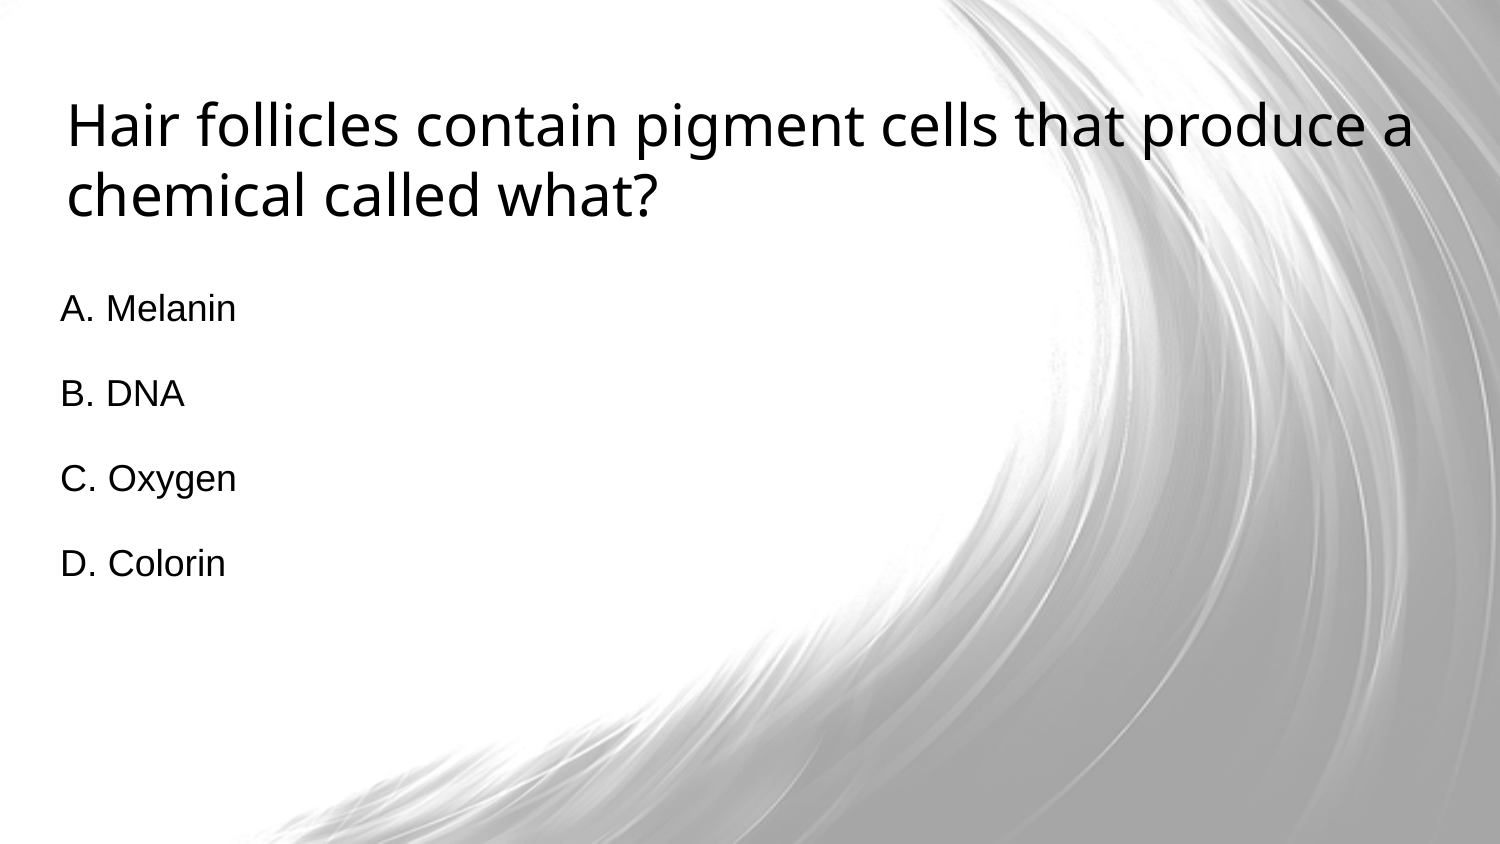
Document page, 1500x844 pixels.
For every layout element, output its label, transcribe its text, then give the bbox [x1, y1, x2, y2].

list A. Melanin B. DNA C. Oxygen D. Colorin [44, 262, 1443, 815]
picture [0, 0, 1500, 844]
title Hair follicles contain pigment cells that produce a chemical called what? [51, 72, 1449, 167]
